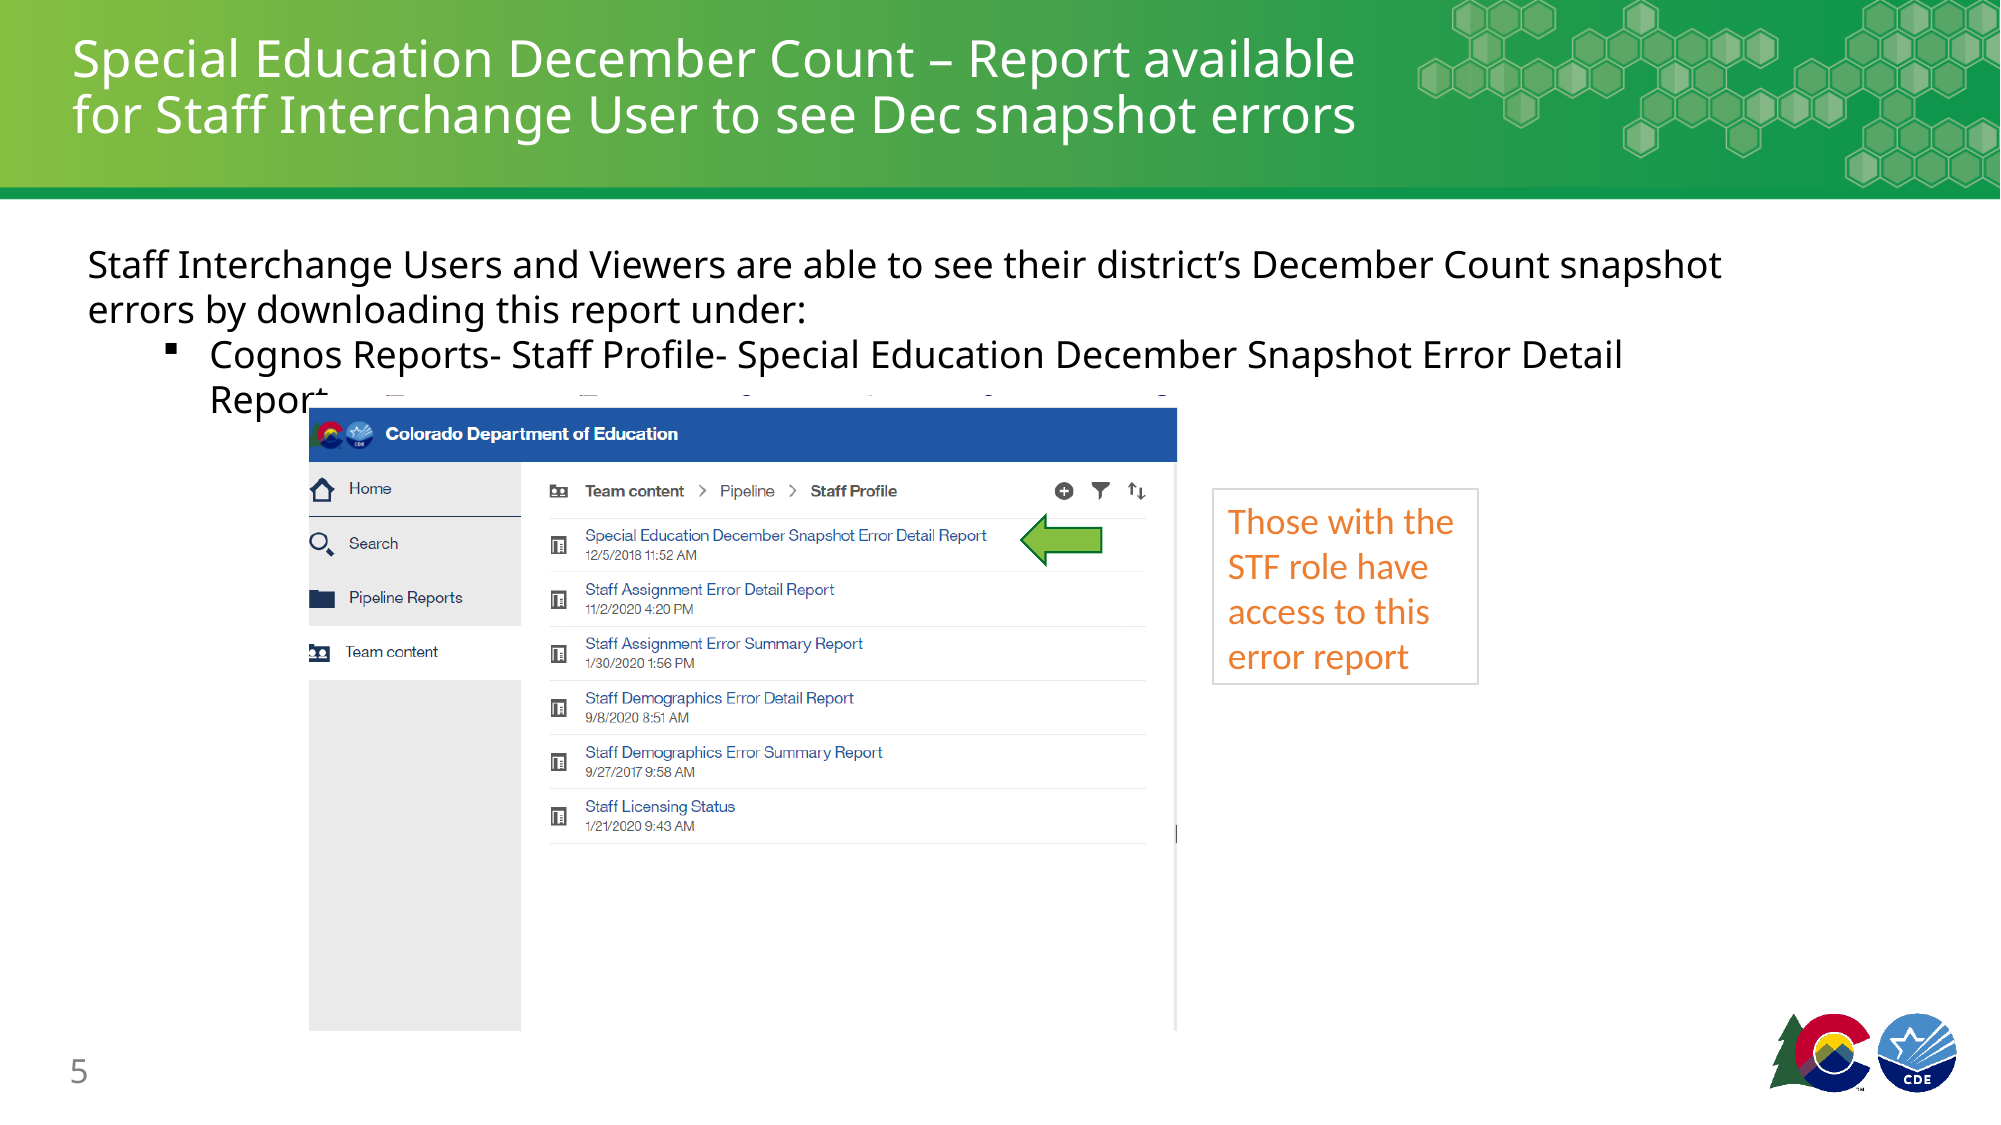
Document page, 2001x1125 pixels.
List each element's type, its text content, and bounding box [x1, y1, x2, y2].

text_box Those with the STF role have access to this error report [1213, 489, 1478, 685]
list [273, 395, 1178, 1031]
picture [1768, 1012, 1957, 1093]
picture [0, 0, 2000, 200]
text_box Staff Interchange Users and Viewers are able to see their district’s December Count snapshot errors by downloading this report under: Cognos Reports- Staff Profile- Special Education December Snapshot Error Detail Report [72, 233, 1750, 429]
title Special Education December Count – Report available for Staff Interchange User to see Dec snapshot errors [72, 33, 1396, 182]
slide_number 5 [54, 1042, 505, 1103]
